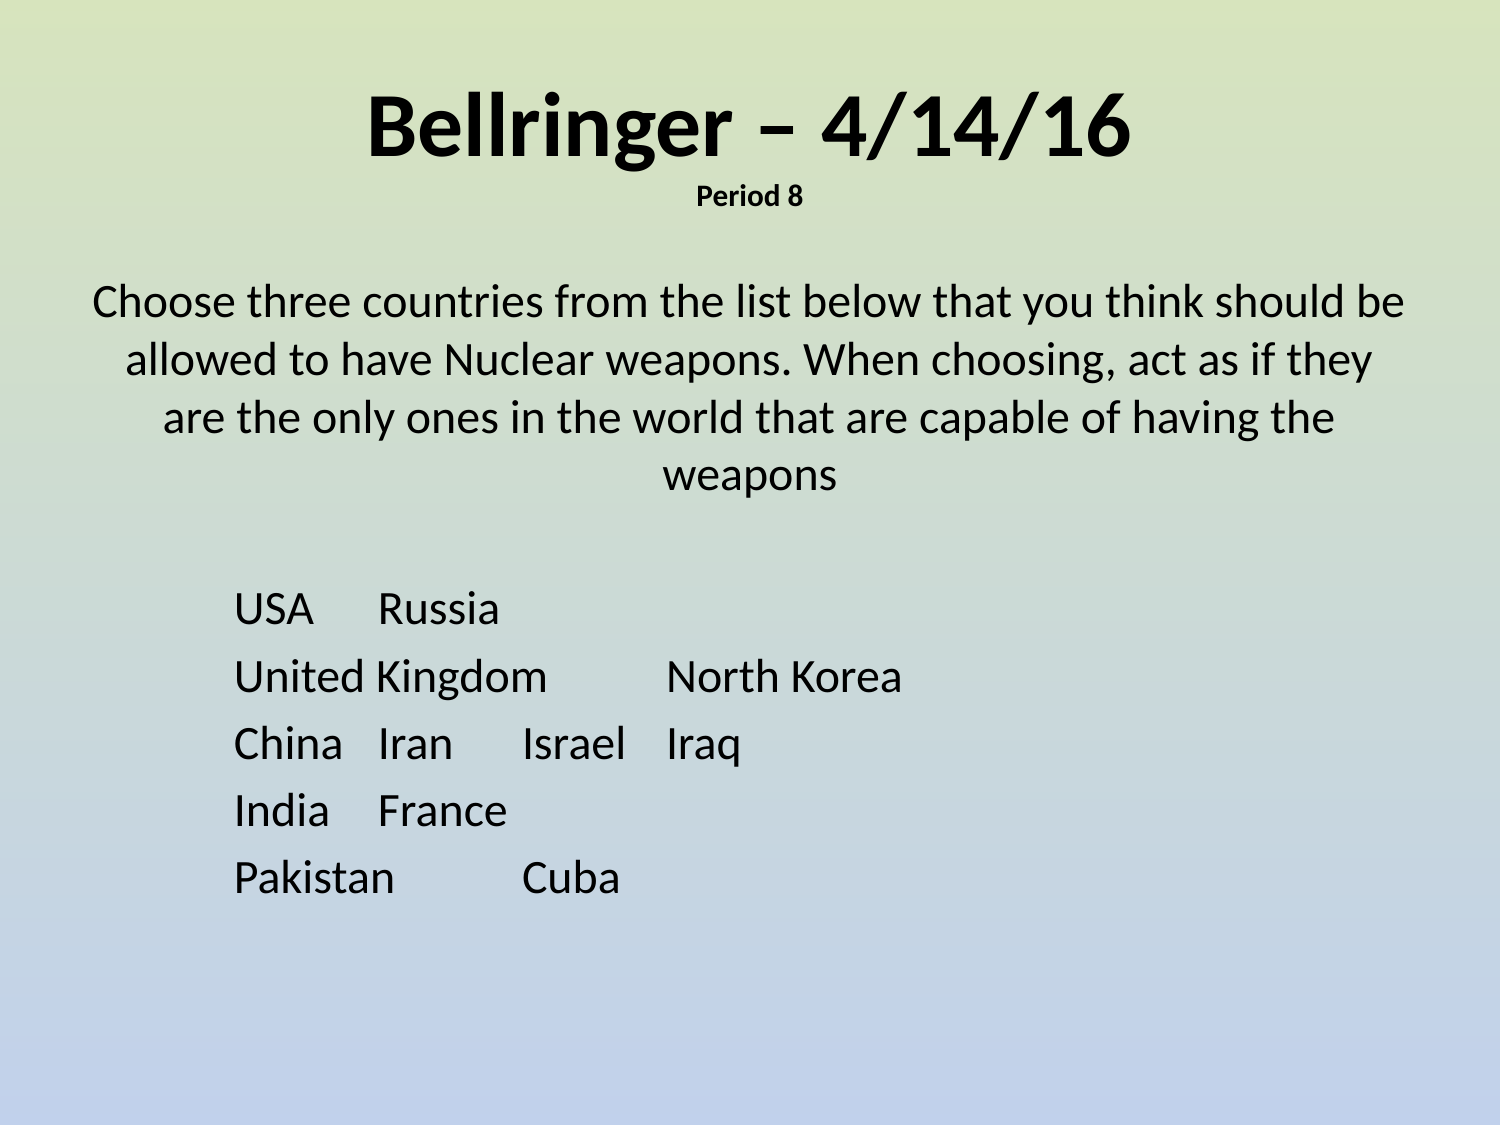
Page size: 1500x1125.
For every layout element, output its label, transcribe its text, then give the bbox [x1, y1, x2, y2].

list Choose three countries from the list below that you think should be allowed to have Nuclear weapons. When choosing, act as if they are the only ones in the world that are capable of having the weapons USA Russia United Kingdom North Korea China Iran Israel Iraq India France Pakistan Cuba [75, 262, 1425, 1005]
title Bellringer – 4/14/16 Period 8 [75, 45, 1425, 233]
